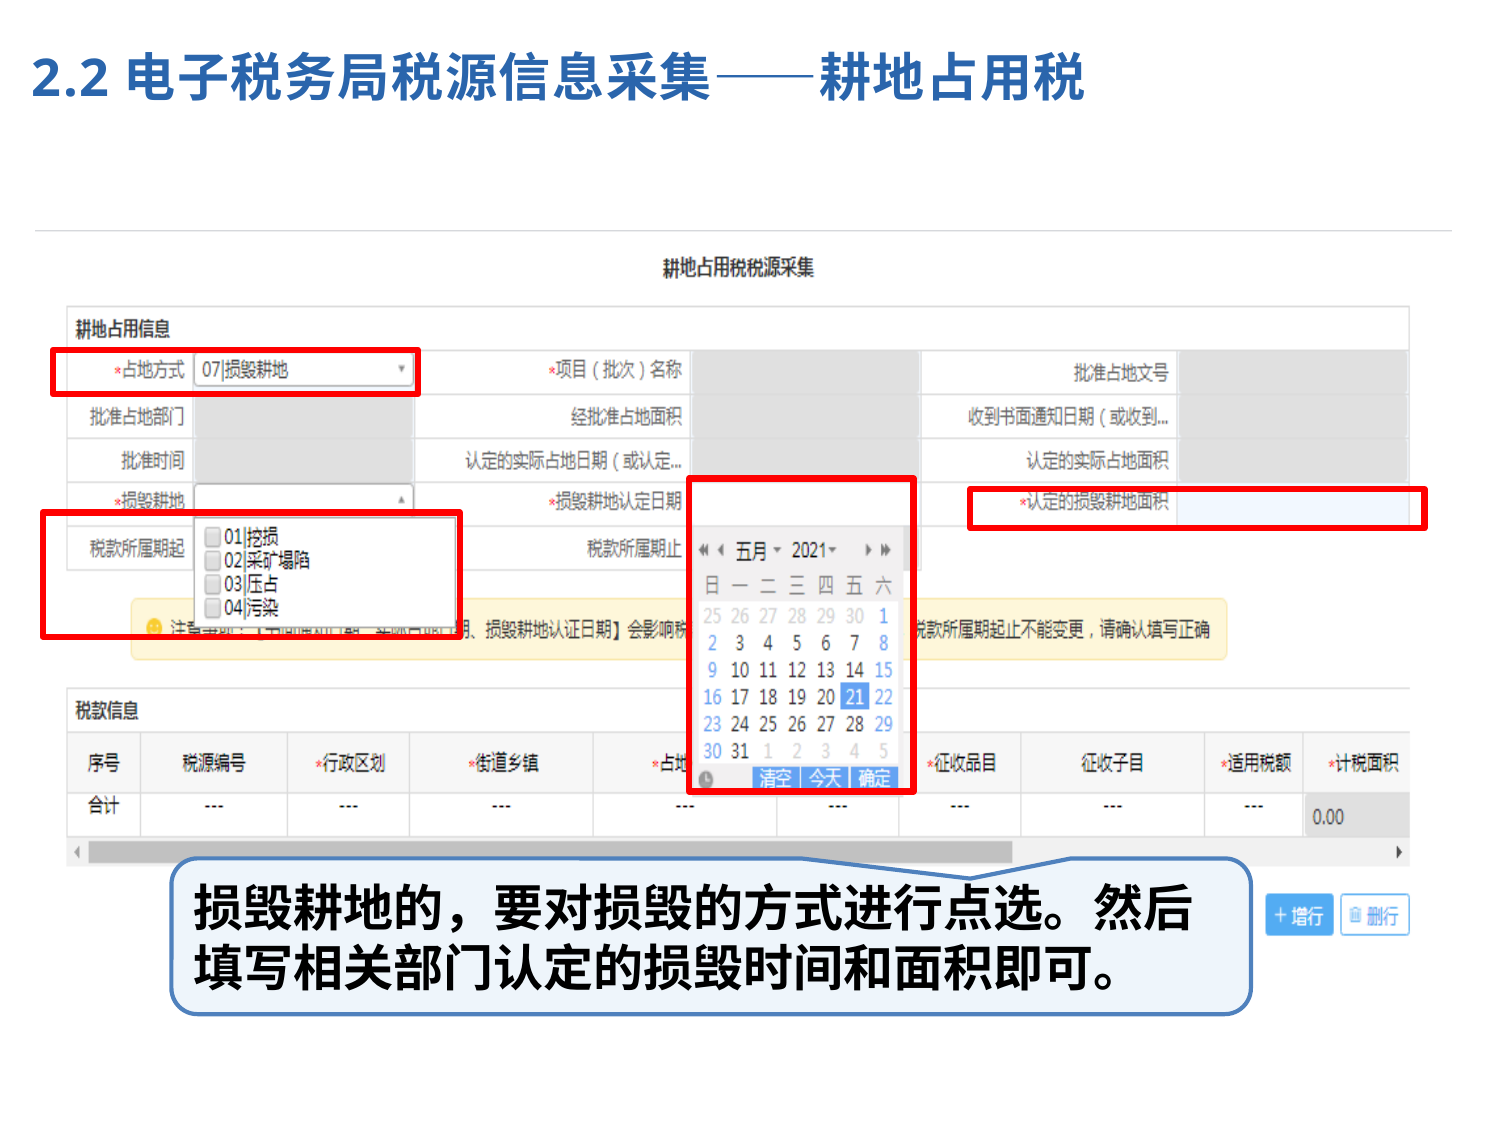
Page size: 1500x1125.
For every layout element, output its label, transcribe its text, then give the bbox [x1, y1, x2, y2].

picture [35, 230, 1452, 1035]
text_box 2.2电子税务局税源信息采集——耕地占用税 [17, 37, 1368, 115]
